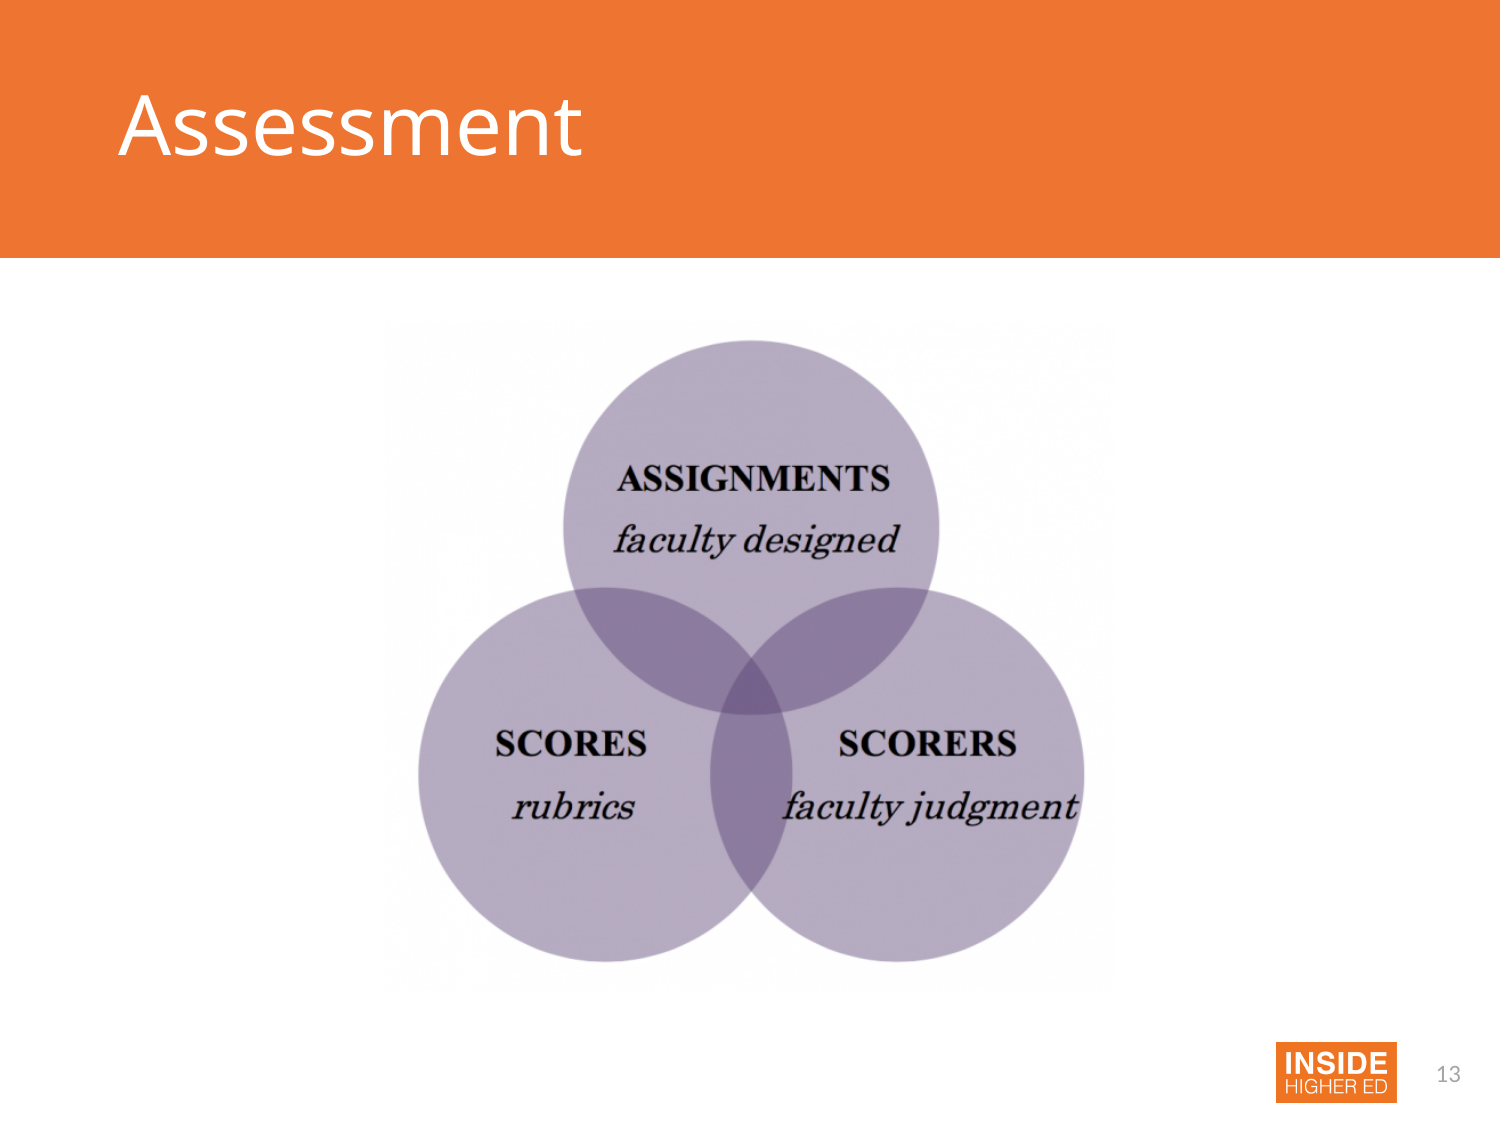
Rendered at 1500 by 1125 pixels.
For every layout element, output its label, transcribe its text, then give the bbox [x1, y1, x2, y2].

picture [1276, 1042, 1397, 1103]
title Assessment [103, 0, 1397, 256]
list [385, 321, 1115, 992]
